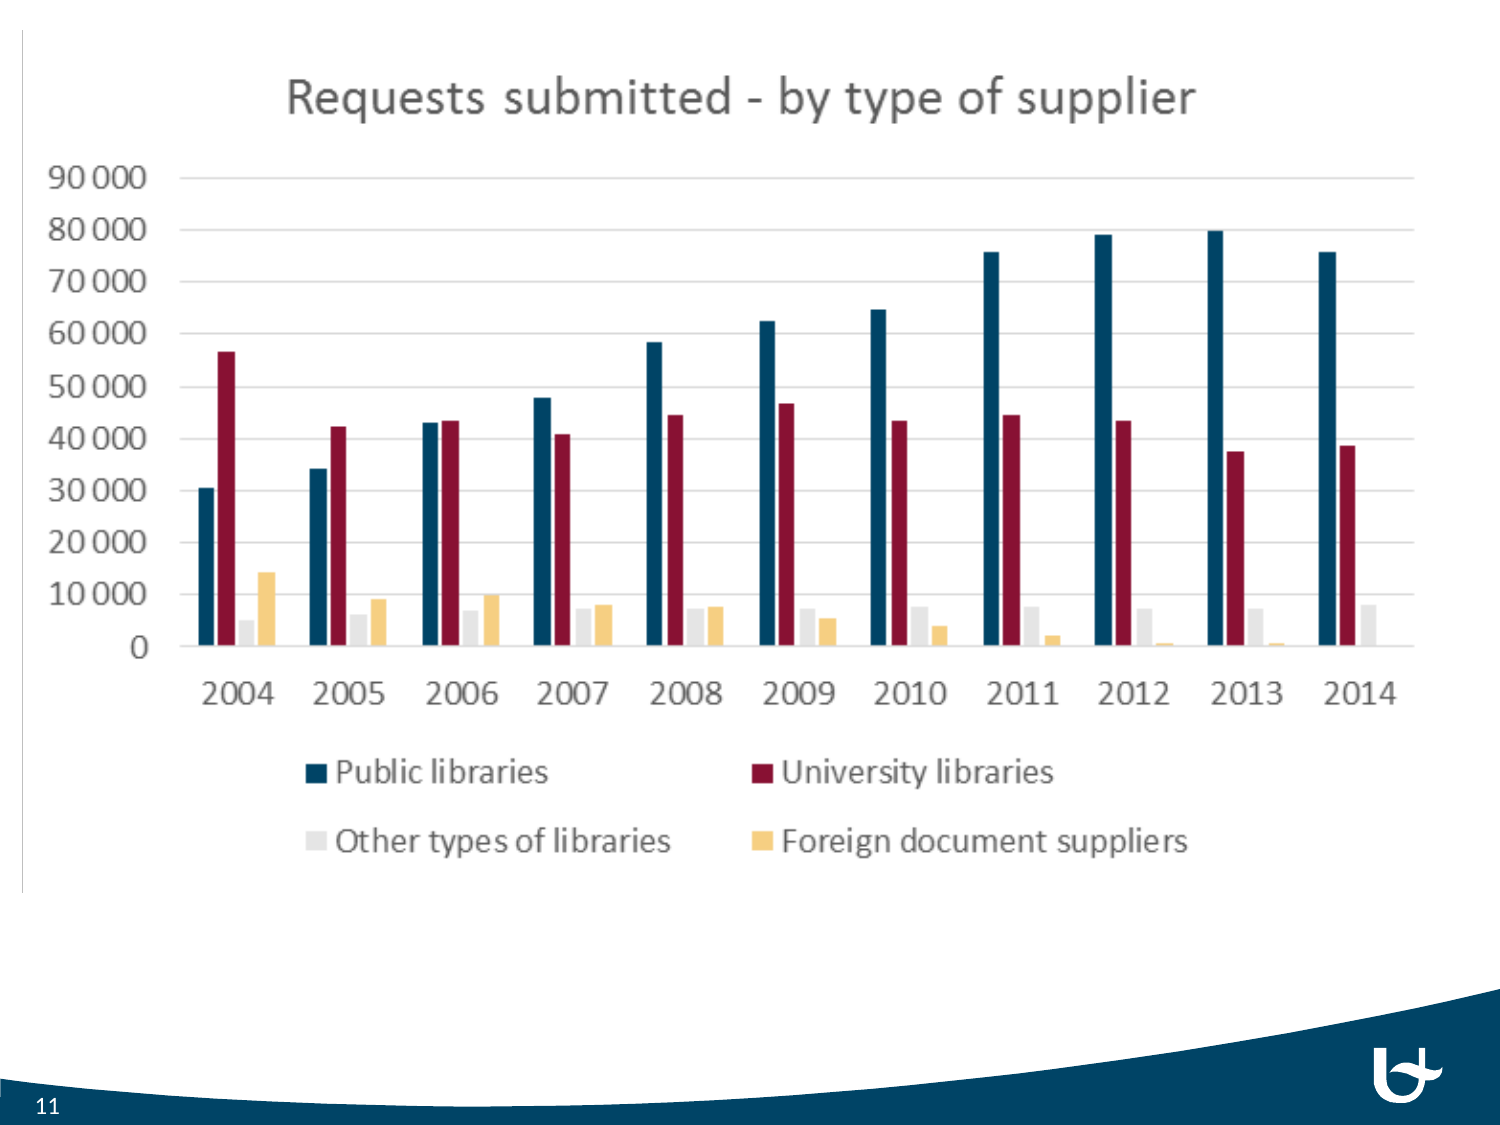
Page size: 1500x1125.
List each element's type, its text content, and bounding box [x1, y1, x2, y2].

slide_number 11 [0, 1083, 75, 1125]
picture [21, 30, 1459, 893]
